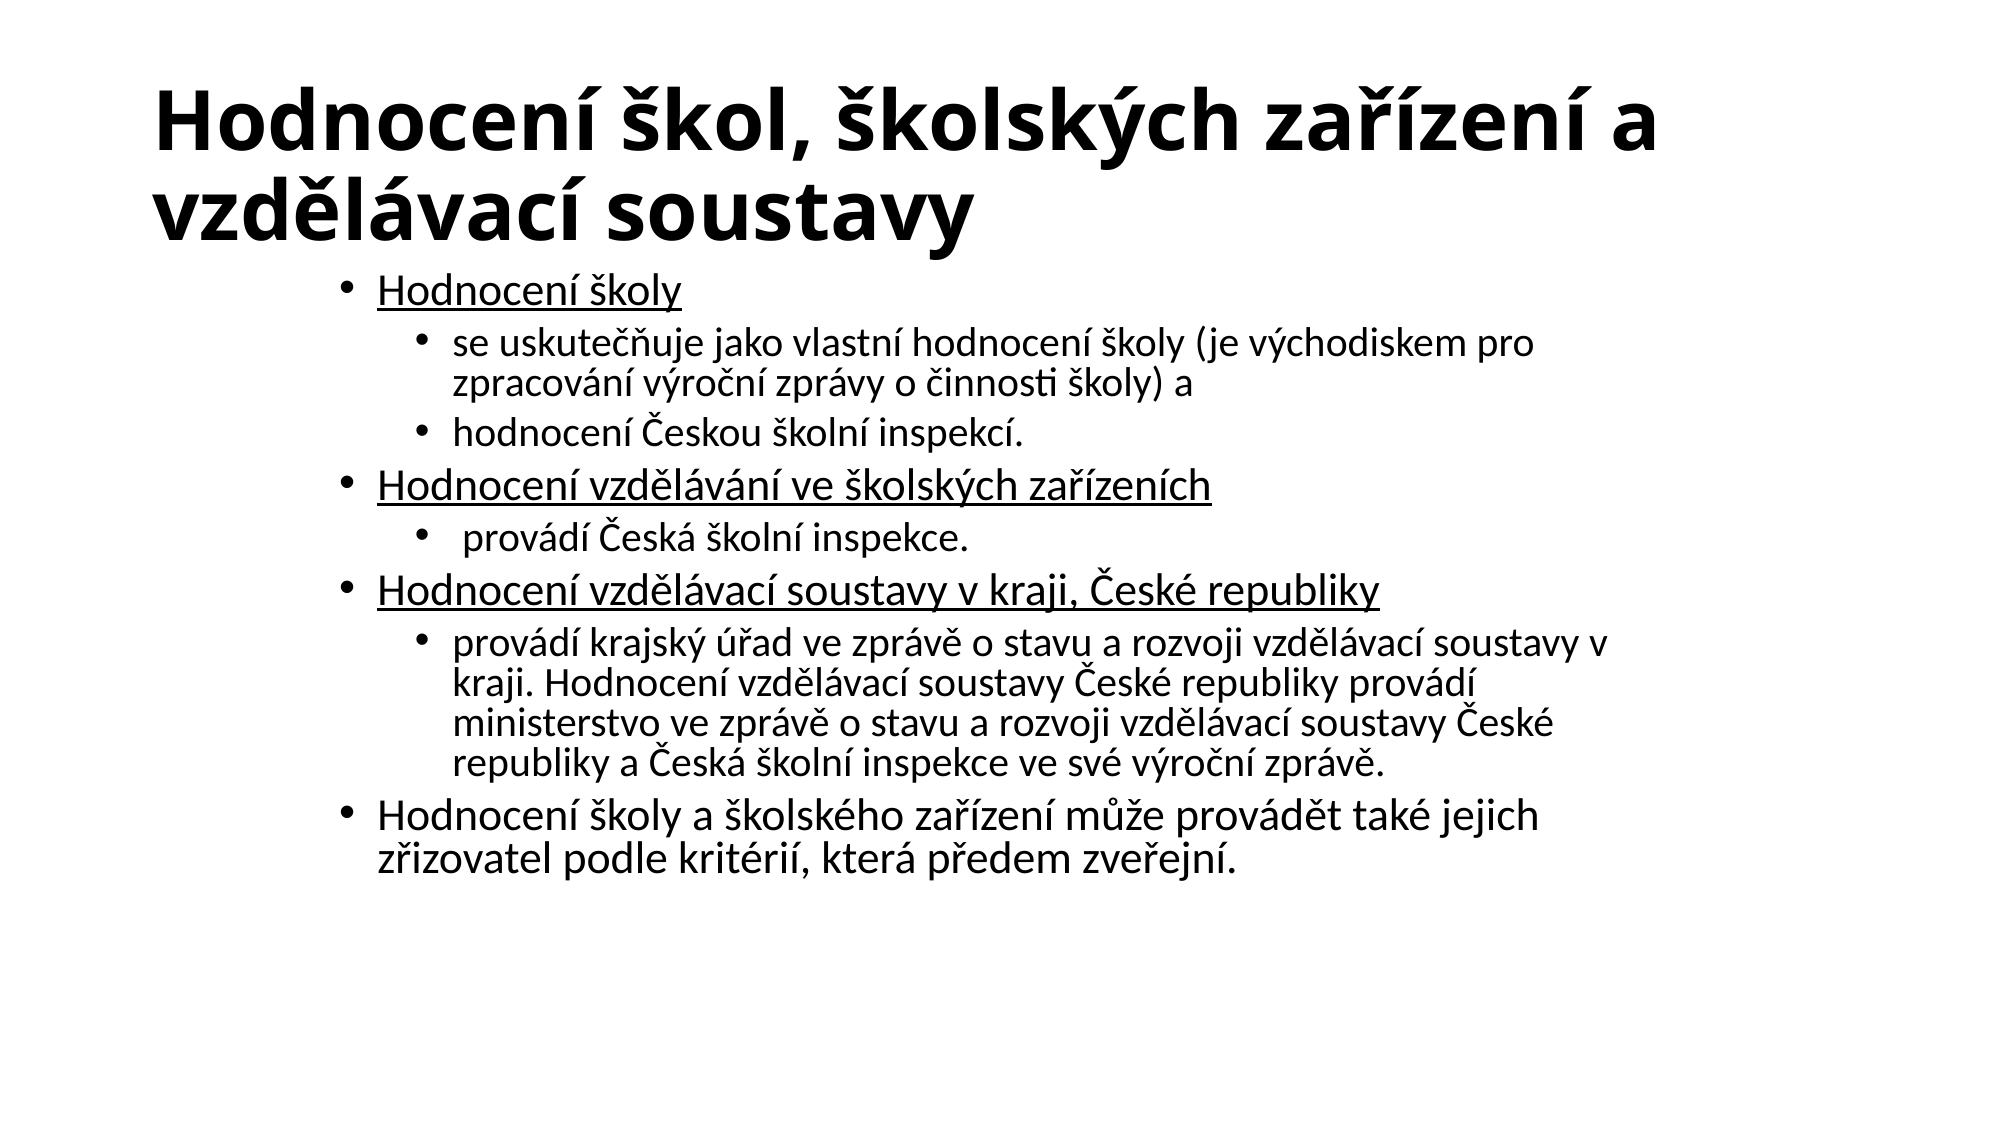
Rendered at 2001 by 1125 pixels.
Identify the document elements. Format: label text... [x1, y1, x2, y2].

title Hodnocení škol, školských zařízení a vzdělávací soustavy [137, 59, 1863, 278]
list Hodnocení školy se uskutečňuje jako vlastní hodnocení školy (je východiskem pro zpracování výroční zprávy o činnosti školy) a hodnocení Českou školní inspekcí. Hodnocení vzdělávání ve školských zařízeních provádí Česká školní inspekce. Hodnocení vzdělávací soustavy v kraji, České republiky provádí krajský úřad ve zprávě o stavu a rozvoji vzdělávací soustavy v kraji. Hodnocení vzdělávací soustavy České republiky provádí ministerstvo ve zprávě o stavu a rozvoji vzdělávací soustavy České republiky a Česká školní inspekce ve své výroční zprávě. Hodnocení školy a školského zařízení může provádět také jejich zřizovatel podle kritérií, která předem zveřejní. [324, 262, 1675, 1005]
